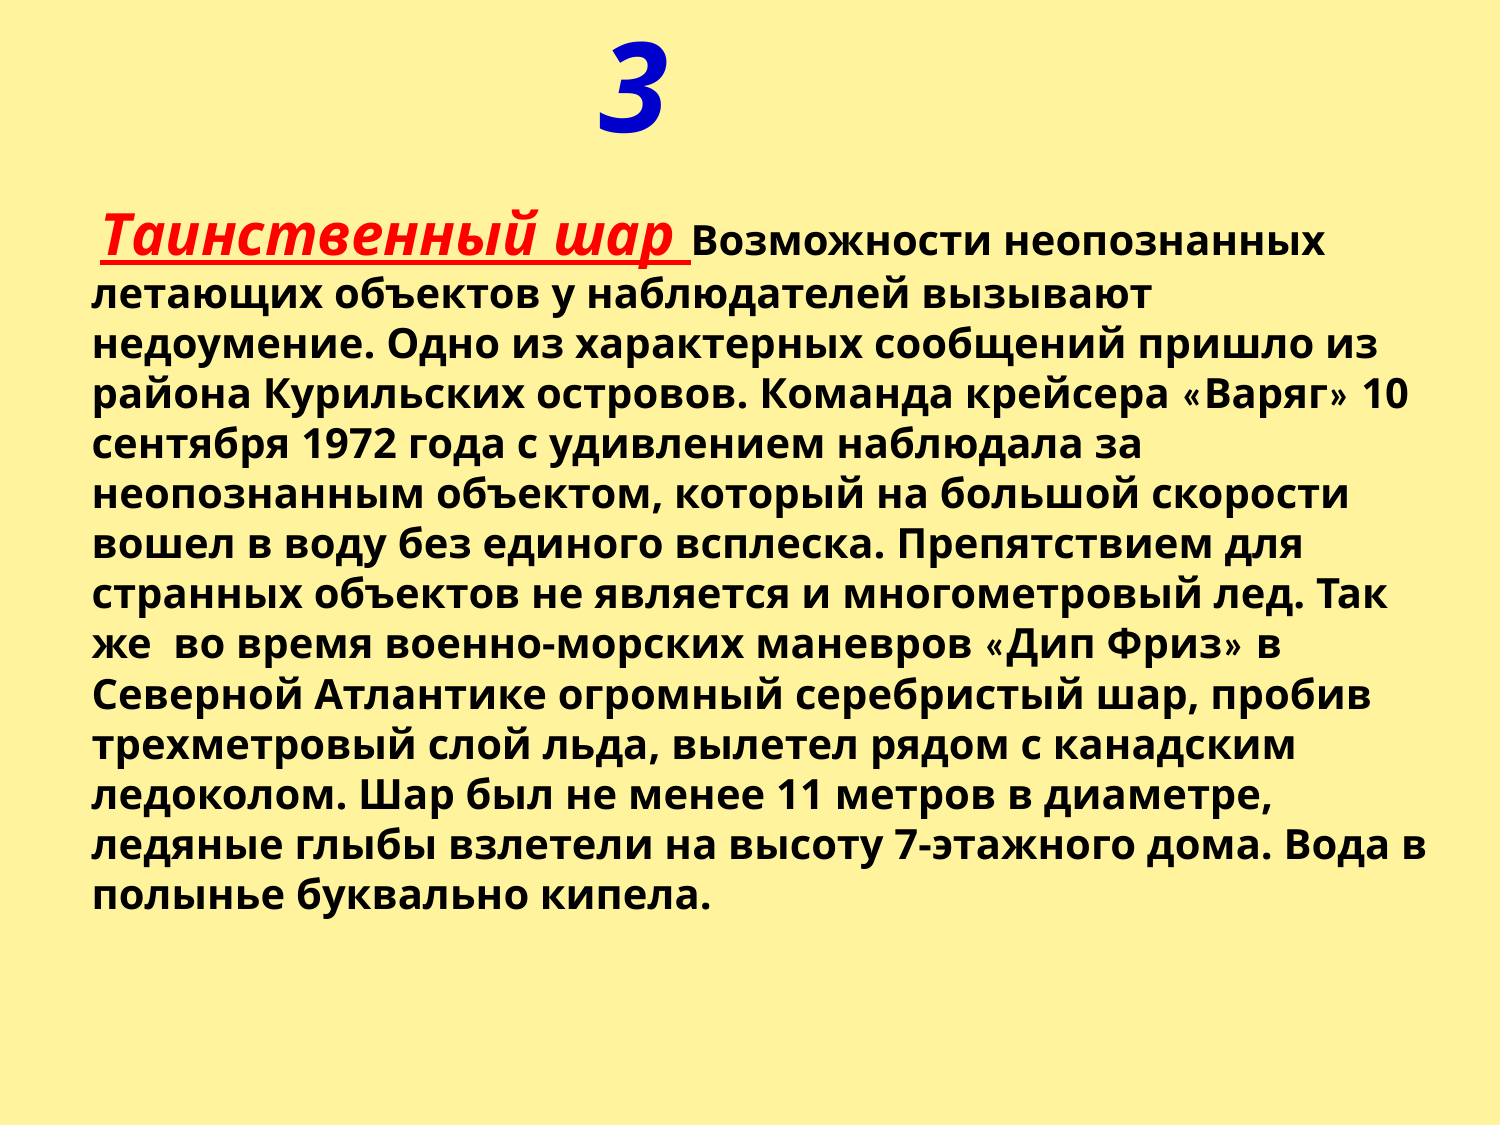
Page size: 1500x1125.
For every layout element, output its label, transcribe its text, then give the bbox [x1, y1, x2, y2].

text_box Таинственный шар Возможности неопознанных летающих объектов у наблюдателей вызывают недоумение. Одно из характерных сообщений пришло из района Курильских островов. Команда крейсера «Варяг» 10 сентября 1972 года с удивлением наблюдала за неопознанным объектом, который на большой скорости вошел в воду без единого всплеска. Препятствием для странных объектов не является и многометровый лед. Так же во время военно-морских маневров «Дип Фриз» в Северной Атлантике огромный серебристый шар, пробив трехметровый слой льда, вылетел рядом с канадским ледоколом. Шар был не менее 11 метров в диаметре, ледяные глыбы взлетели на высоту 7-этажного дома. Вода в полынье буквально кипела. [76, 189, 1447, 975]
text_box 3 [584, 0, 715, 165]
